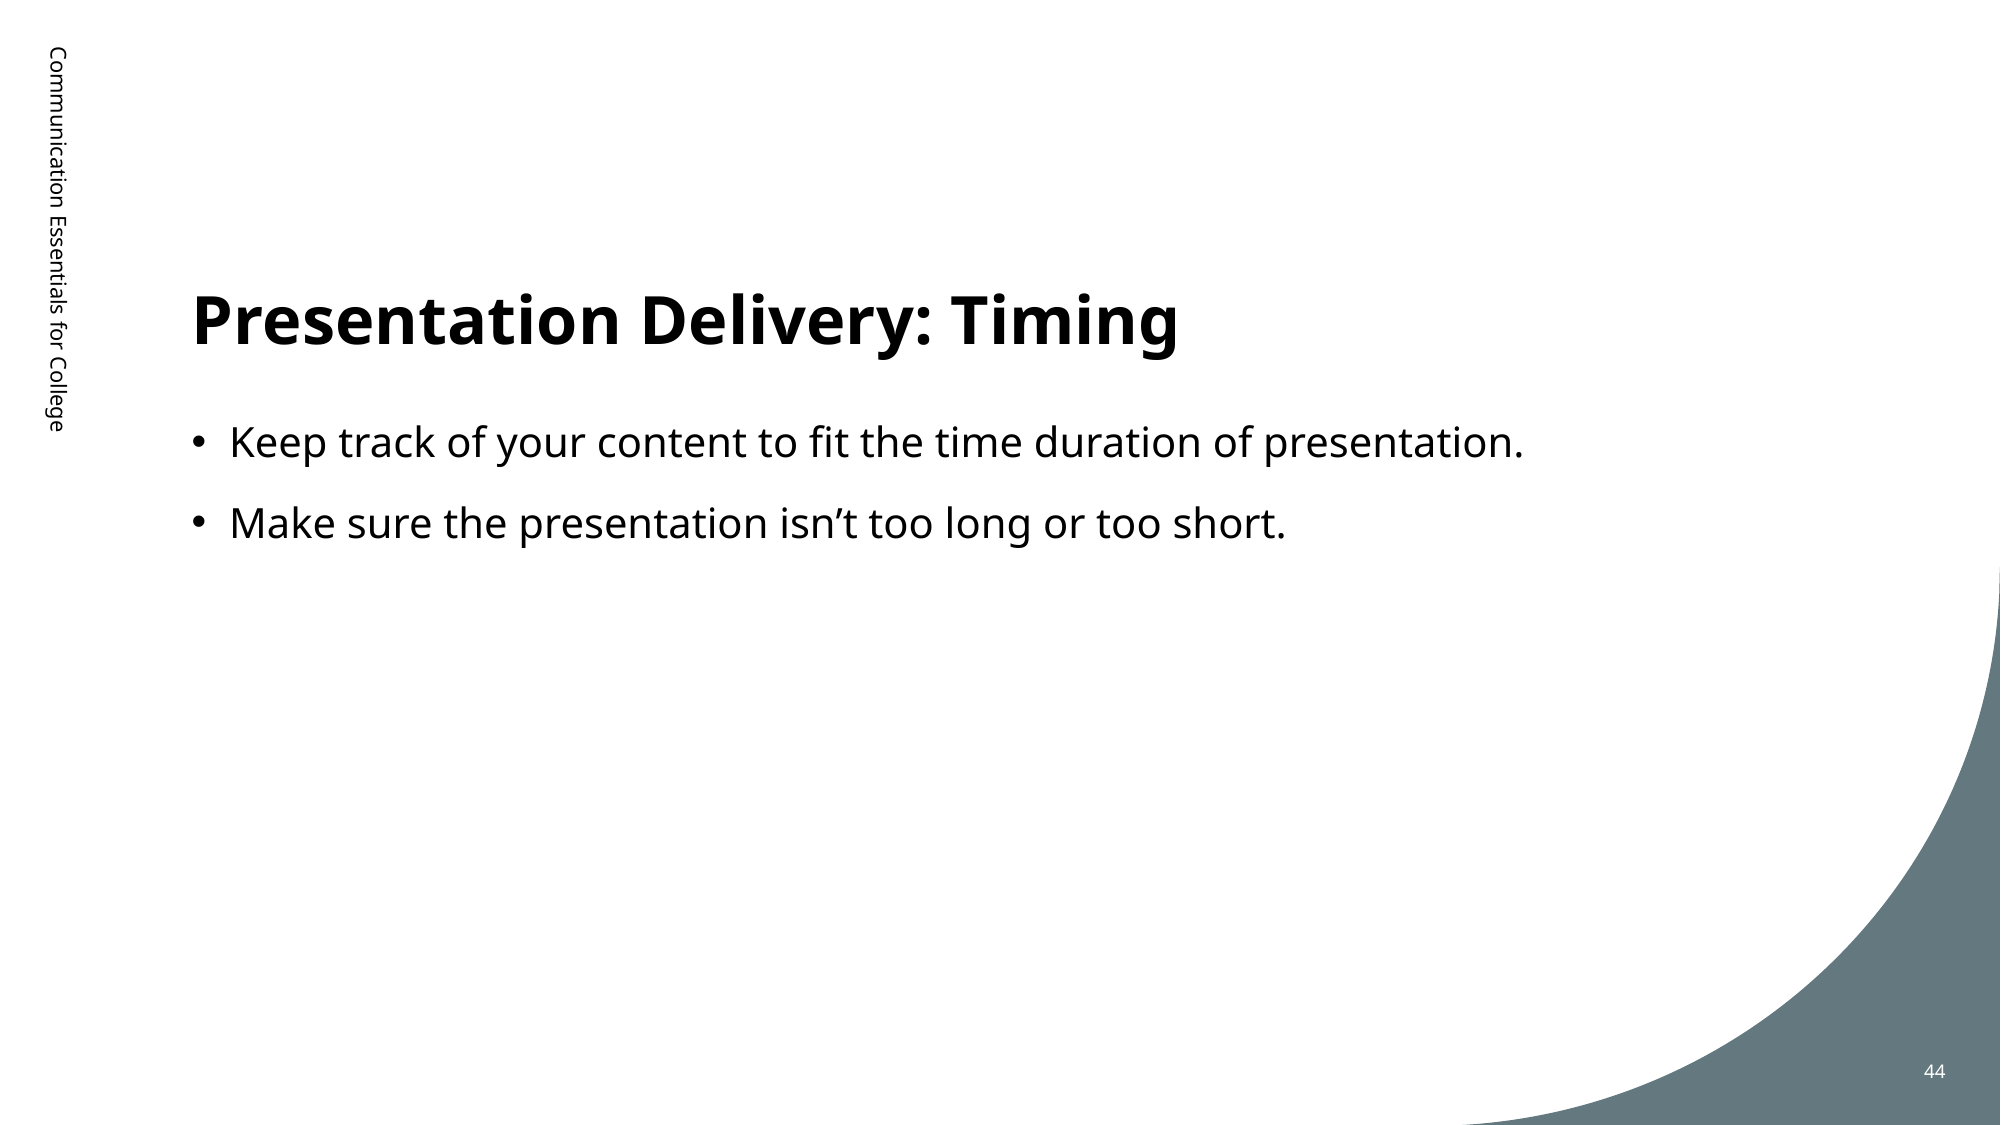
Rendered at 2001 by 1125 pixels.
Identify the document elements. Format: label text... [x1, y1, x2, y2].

title Presentation Delivery: Timing [176, 118, 1809, 366]
footer Communication Essentials for College [20, 31, 80, 661]
list Keep track of your content to fit the time duration of presentation. Make sure the presentation isn’t too long or too short. [176, 398, 1809, 975]
slide_number 44 [1893, 1042, 1961, 1103]
